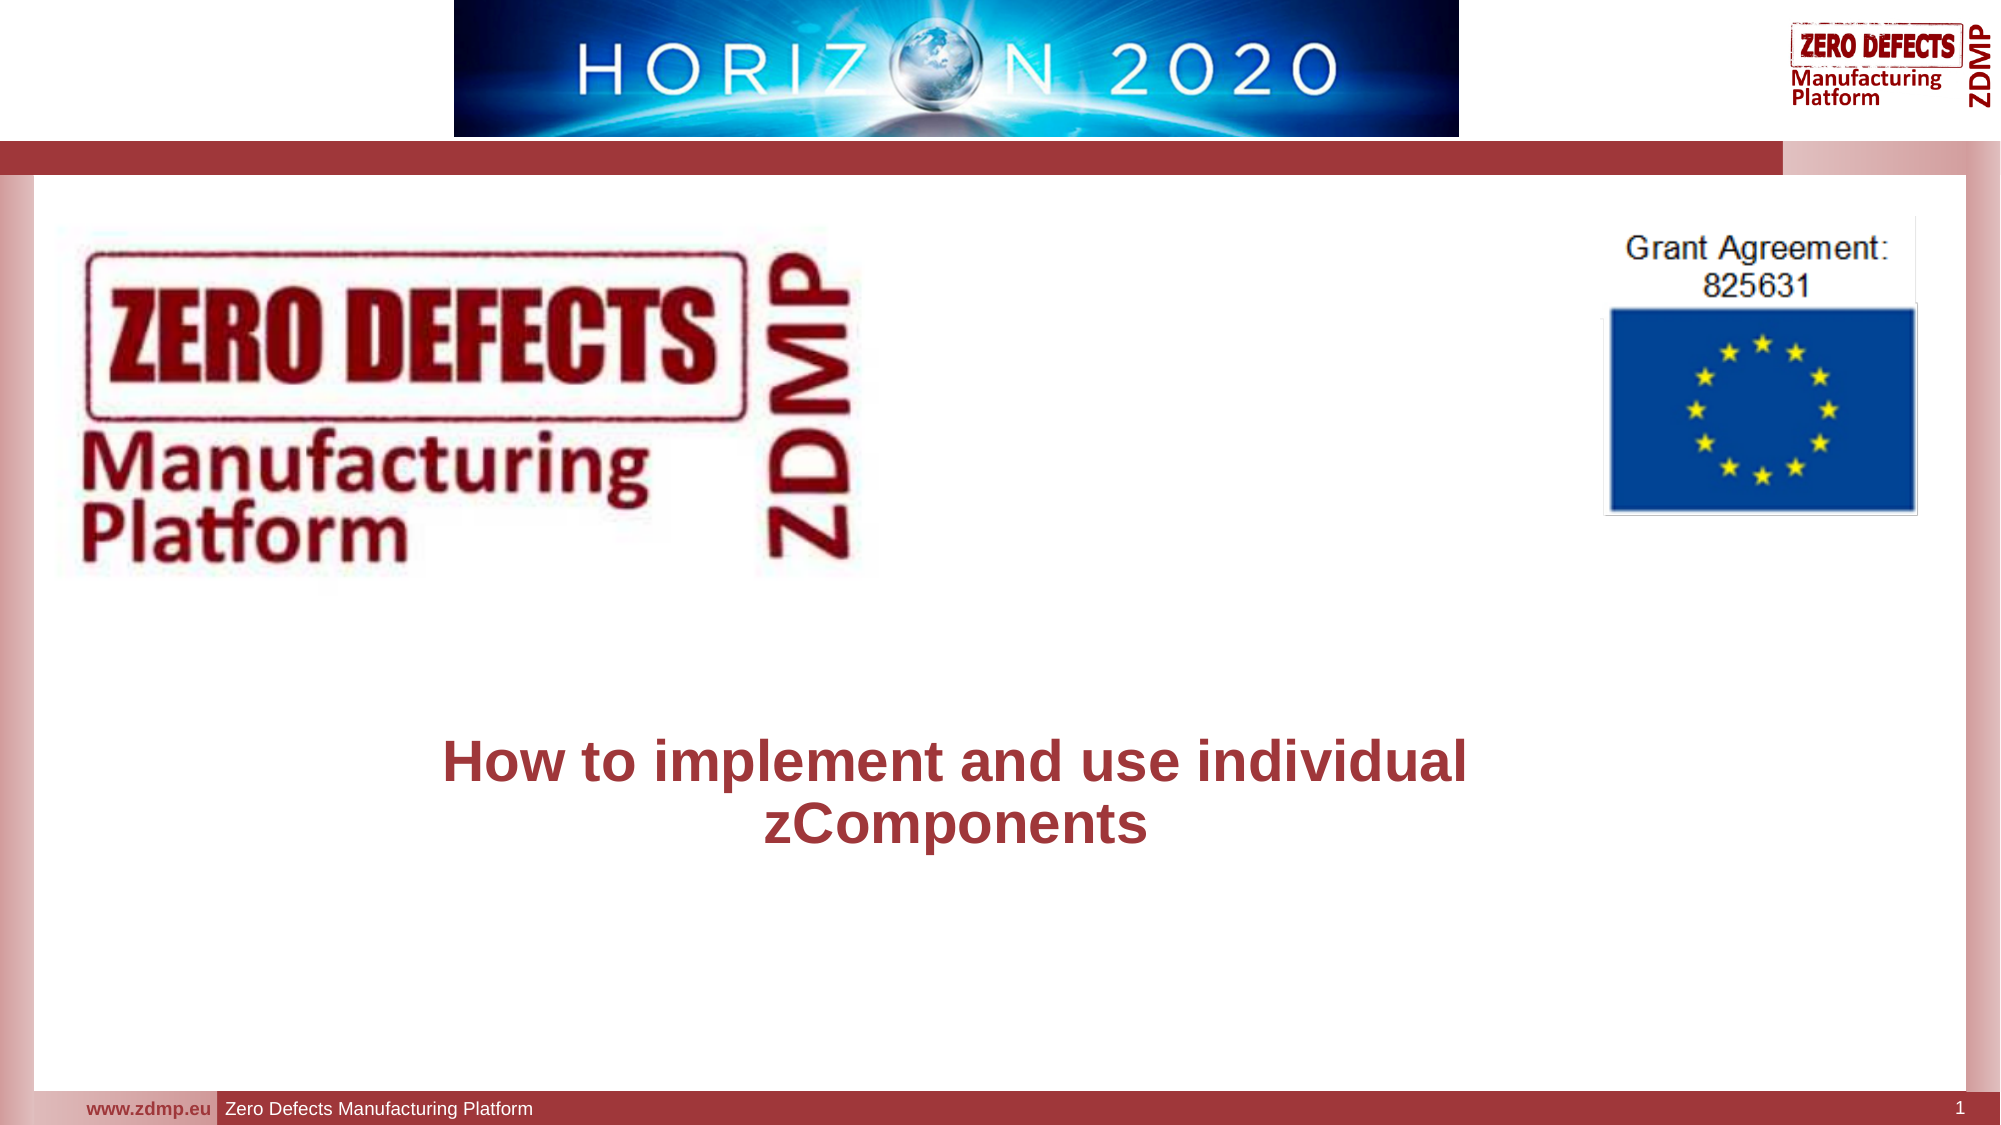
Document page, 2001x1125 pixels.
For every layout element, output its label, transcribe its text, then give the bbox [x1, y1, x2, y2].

title How to implement and use individual zComponents [327, 722, 1586, 865]
picture [50, 216, 880, 597]
slide_number 1 [1862, 1095, 1981, 1125]
picture [1788, 18, 1994, 110]
picture [801, 26, 818, 31]
picture [1599, 215, 1924, 519]
picture [1064, 128, 1084, 138]
picture [561, 133, 645, 138]
picture [453, 0, 1256, 138]
picture [1069, 0, 1459, 138]
